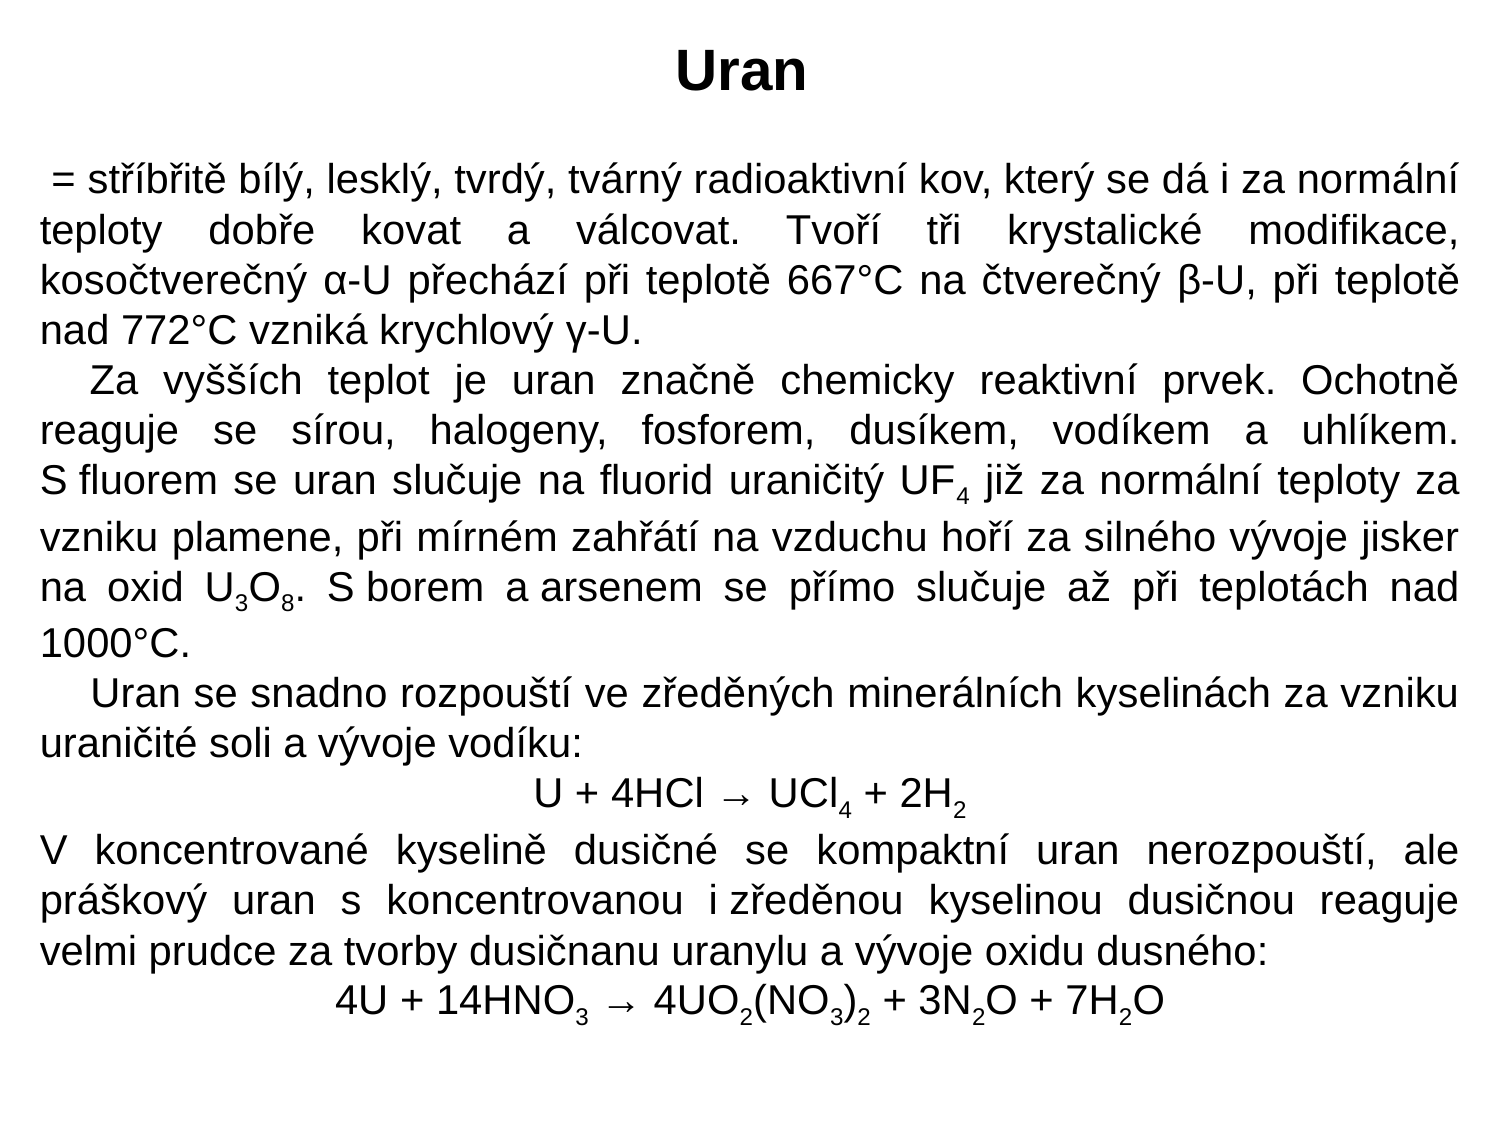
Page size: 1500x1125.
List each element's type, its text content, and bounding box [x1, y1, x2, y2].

text_box Uran = stříbřitě bílý, lesklý, tvrdý, tvárný radioaktivní kov, který se dá i za normální teploty dobře kovat a válcovat. Tvoří tři krystalické modifikace, kosočtverečný α-U přechází při teplotě 667°C na čtverečný β-U, při teplotě nad 772°C vzniká krychlový γ-U. Za vyšších teplot je uran značně chemicky reaktivní prvek. Ochotně reaguje se sírou, halogeny, fosforem, dusíkem, vodíkem a uhlíkem. S fluorem se uran slučuje na fluorid uraničitý UF4 již za normální teploty za vzniku plamene, při mírném zahřátí na vzduchu hoří za silného vývoje jisker na oxid U3O8. S borem a arsenem se přímo slučuje až při teplotách nad 1000°C. Uran se snadno rozpouští ve zředěných minerálních kyselinách za vzniku uraničité soli a vývoje vodíku: U + 4HCl → UCl4 + 2H2 V koncentrované kyselině dusičné se kompaktní uran nerozpouští, ale práškový uran s koncentrovanou i zředěnou kyselinou dusičnou reaguje velmi prudce za tvorby dusičnanu uranylu a vývoje oxidu dusného: 4U + 14HNO3 → 4UO2(NO3)2 + 3N2O + 7H2O [24, 24, 1475, 1038]
